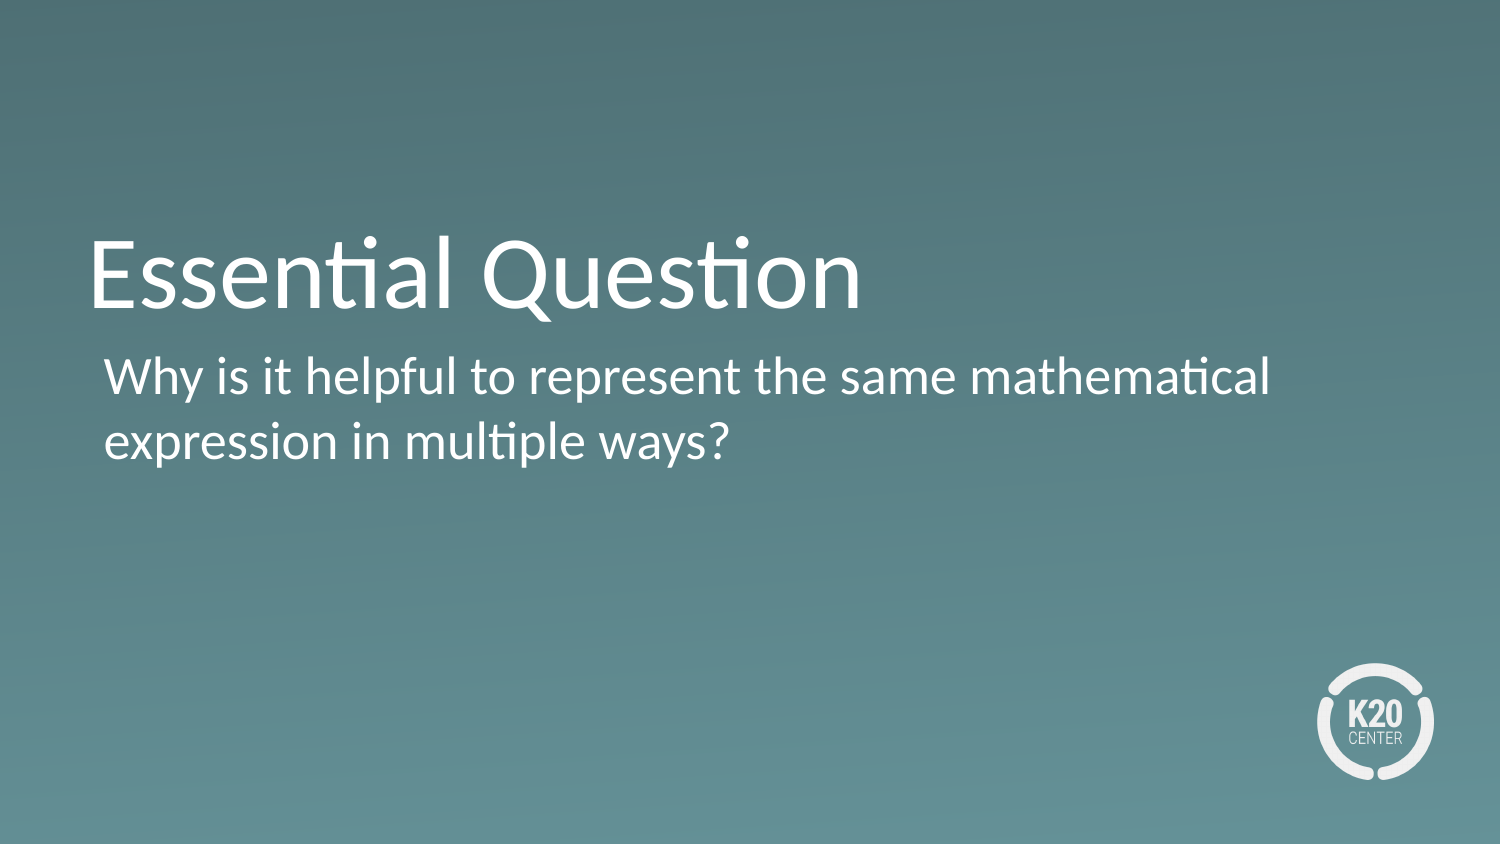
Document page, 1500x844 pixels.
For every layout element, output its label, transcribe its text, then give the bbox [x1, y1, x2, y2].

list Why is it helpful to represent the same mathematical expression in multiple ways? [86, 332, 1362, 519]
title Essential Question [86, 161, 1362, 330]
